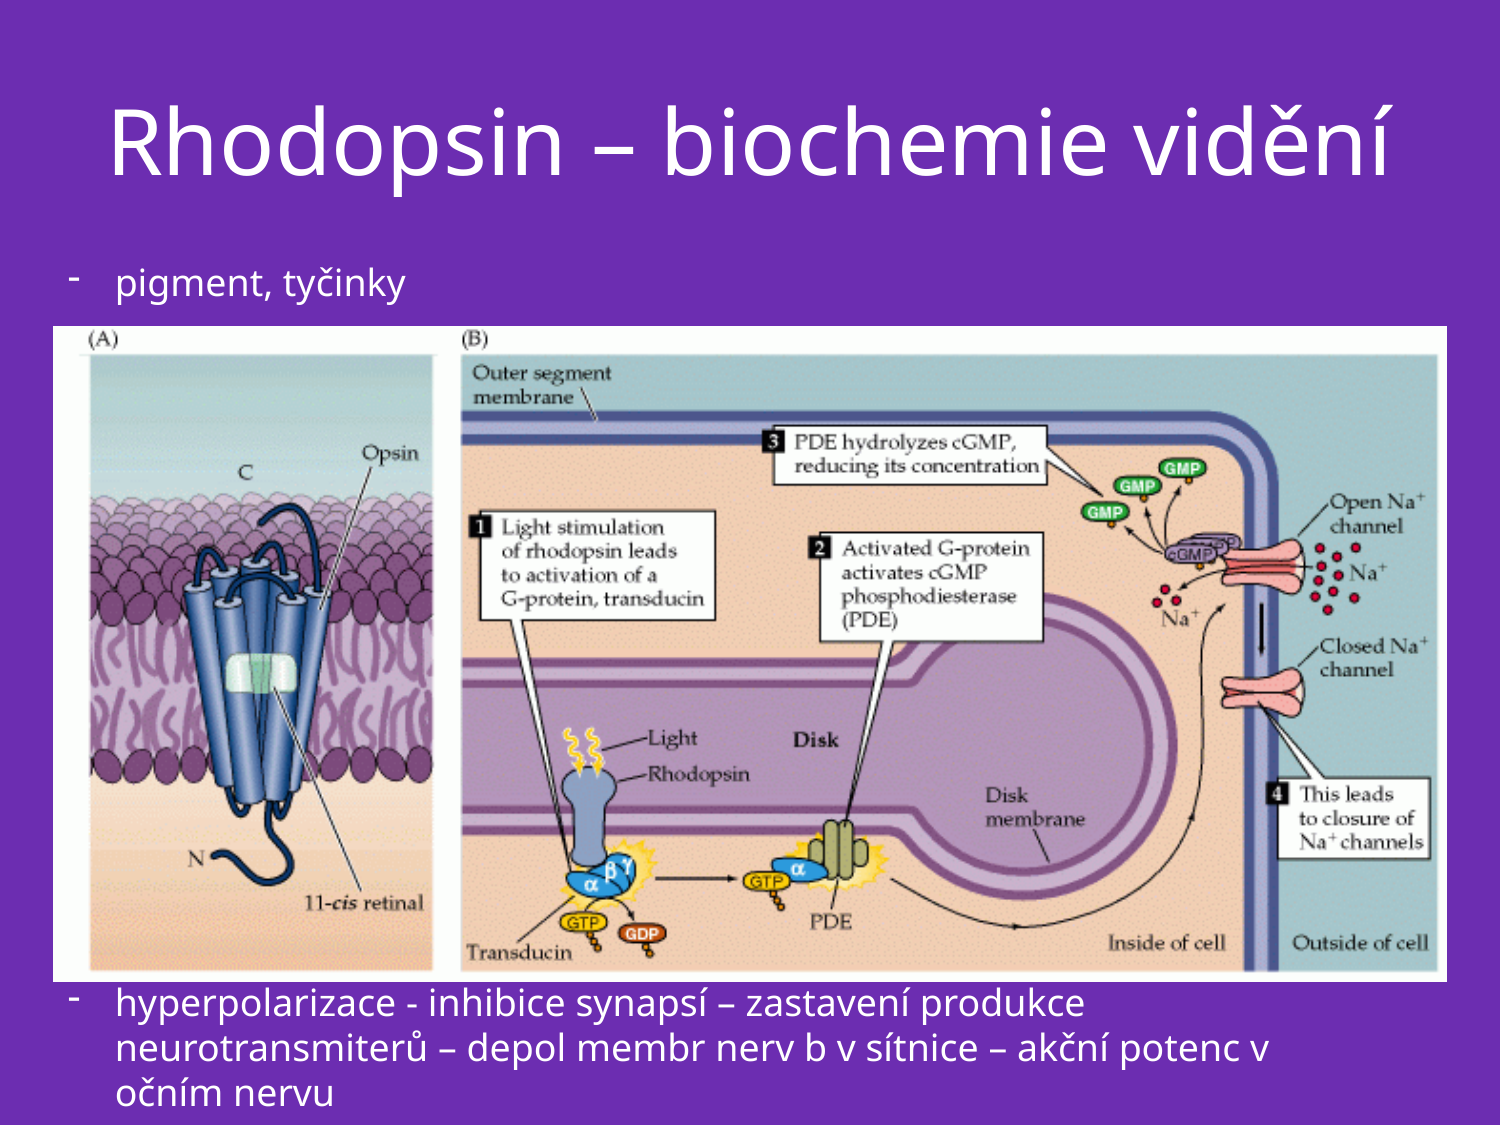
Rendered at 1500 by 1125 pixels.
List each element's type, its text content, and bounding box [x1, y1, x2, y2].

picture [52, 325, 1447, 983]
text_box pigment, tyčinky hyperpolarizace - inhibice synapsí – zastavení produkce neurotransmiterů – depol membr nerv b v sítnice – akční potenc v očním nervu [53, 991, 1400, 1122]
text_box pigment, tyčinky hyperpolarizace - inhibice synapsí – zastavení produkce neurotransmiterů – depol membr nerv b v sítnice – akční potenc v očním nervu [53, 251, 1400, 324]
title Rhodopsin – biochemie vidění [75, 45, 1425, 233]
